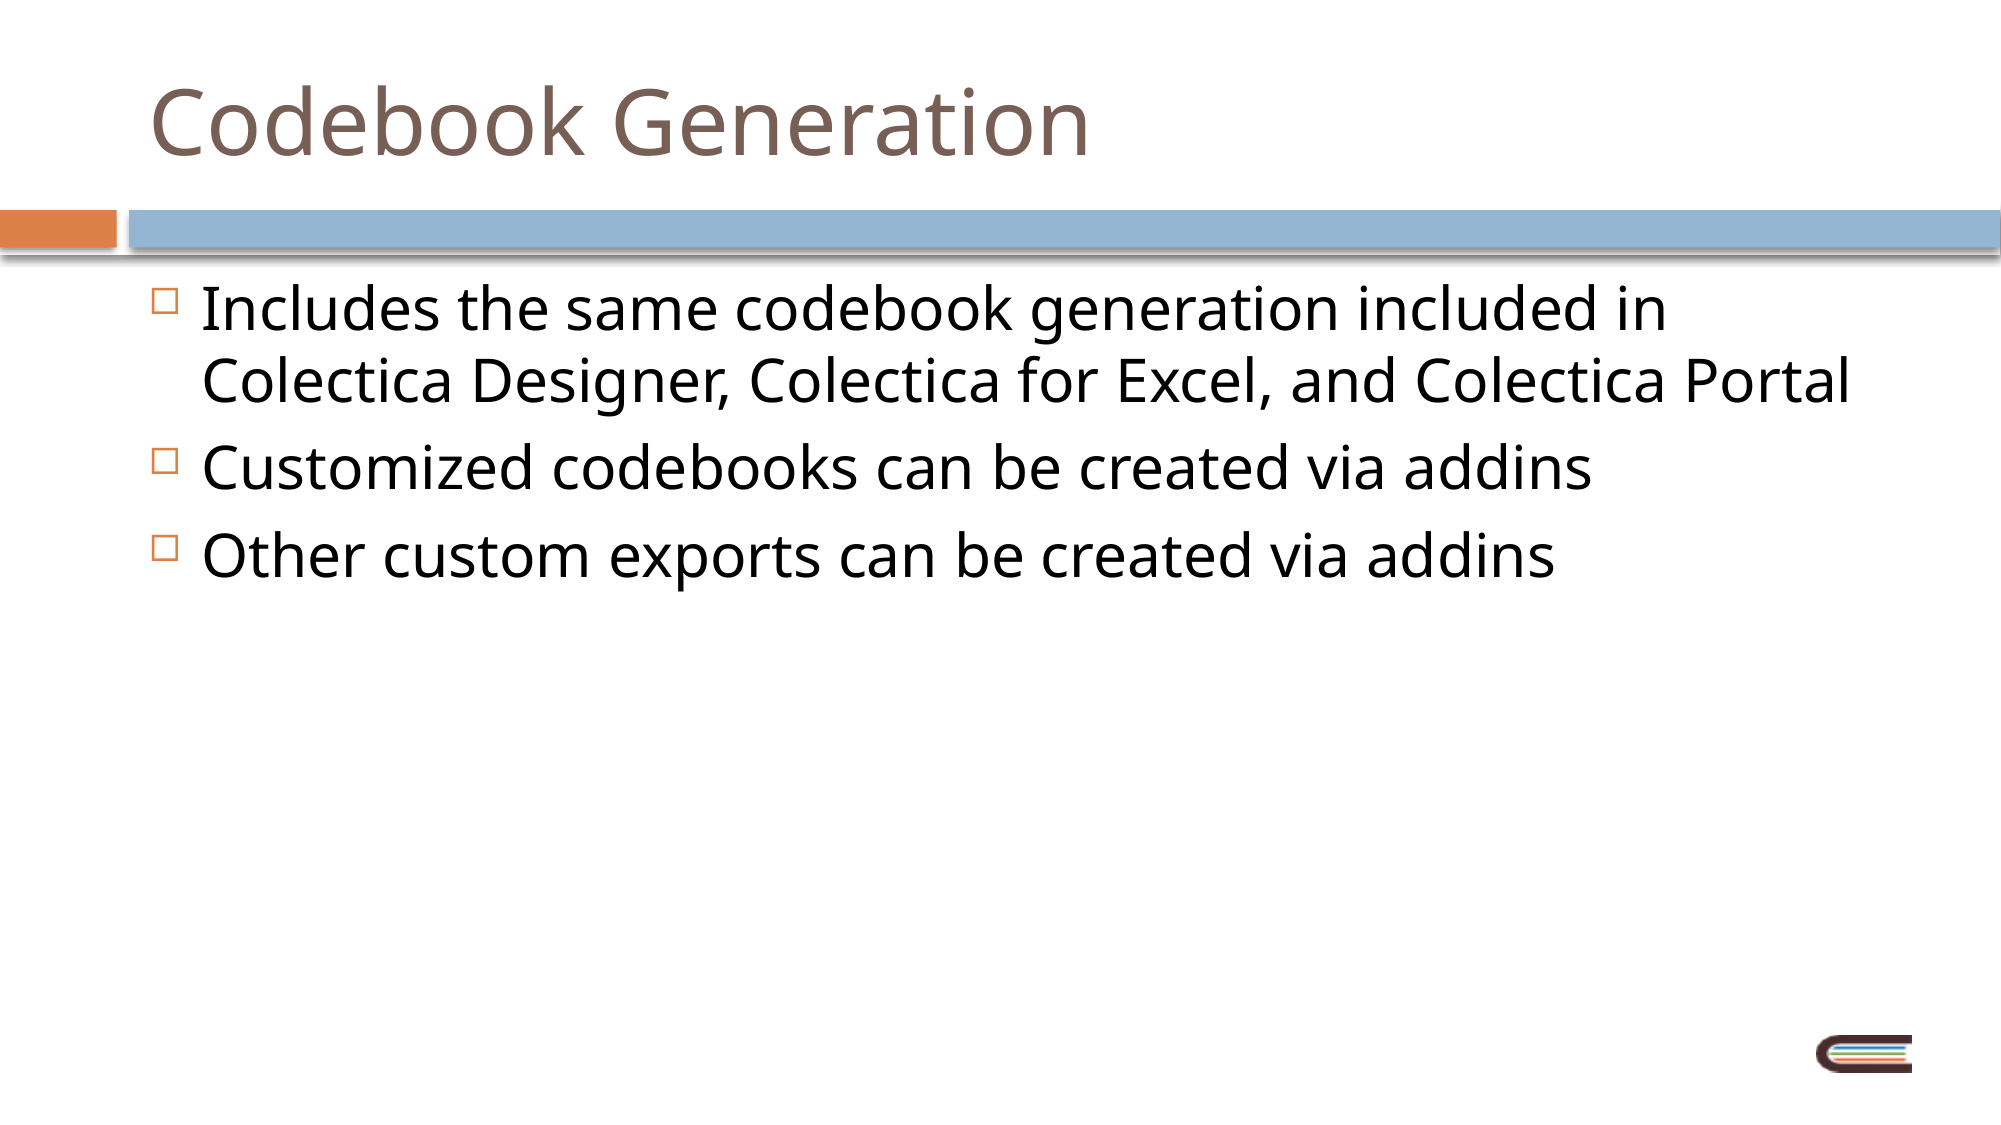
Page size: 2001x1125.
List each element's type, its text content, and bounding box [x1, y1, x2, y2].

list Includes the same codebook generation included in Colectica Designer, Colectica for Excel, and Colectica Portal Customized codebooks can be created via addins Other custom exports can be created via addins [133, 262, 1918, 1000]
picture [1816, 1035, 1912, 1073]
title Codebook Generation [133, 37, 1918, 200]
